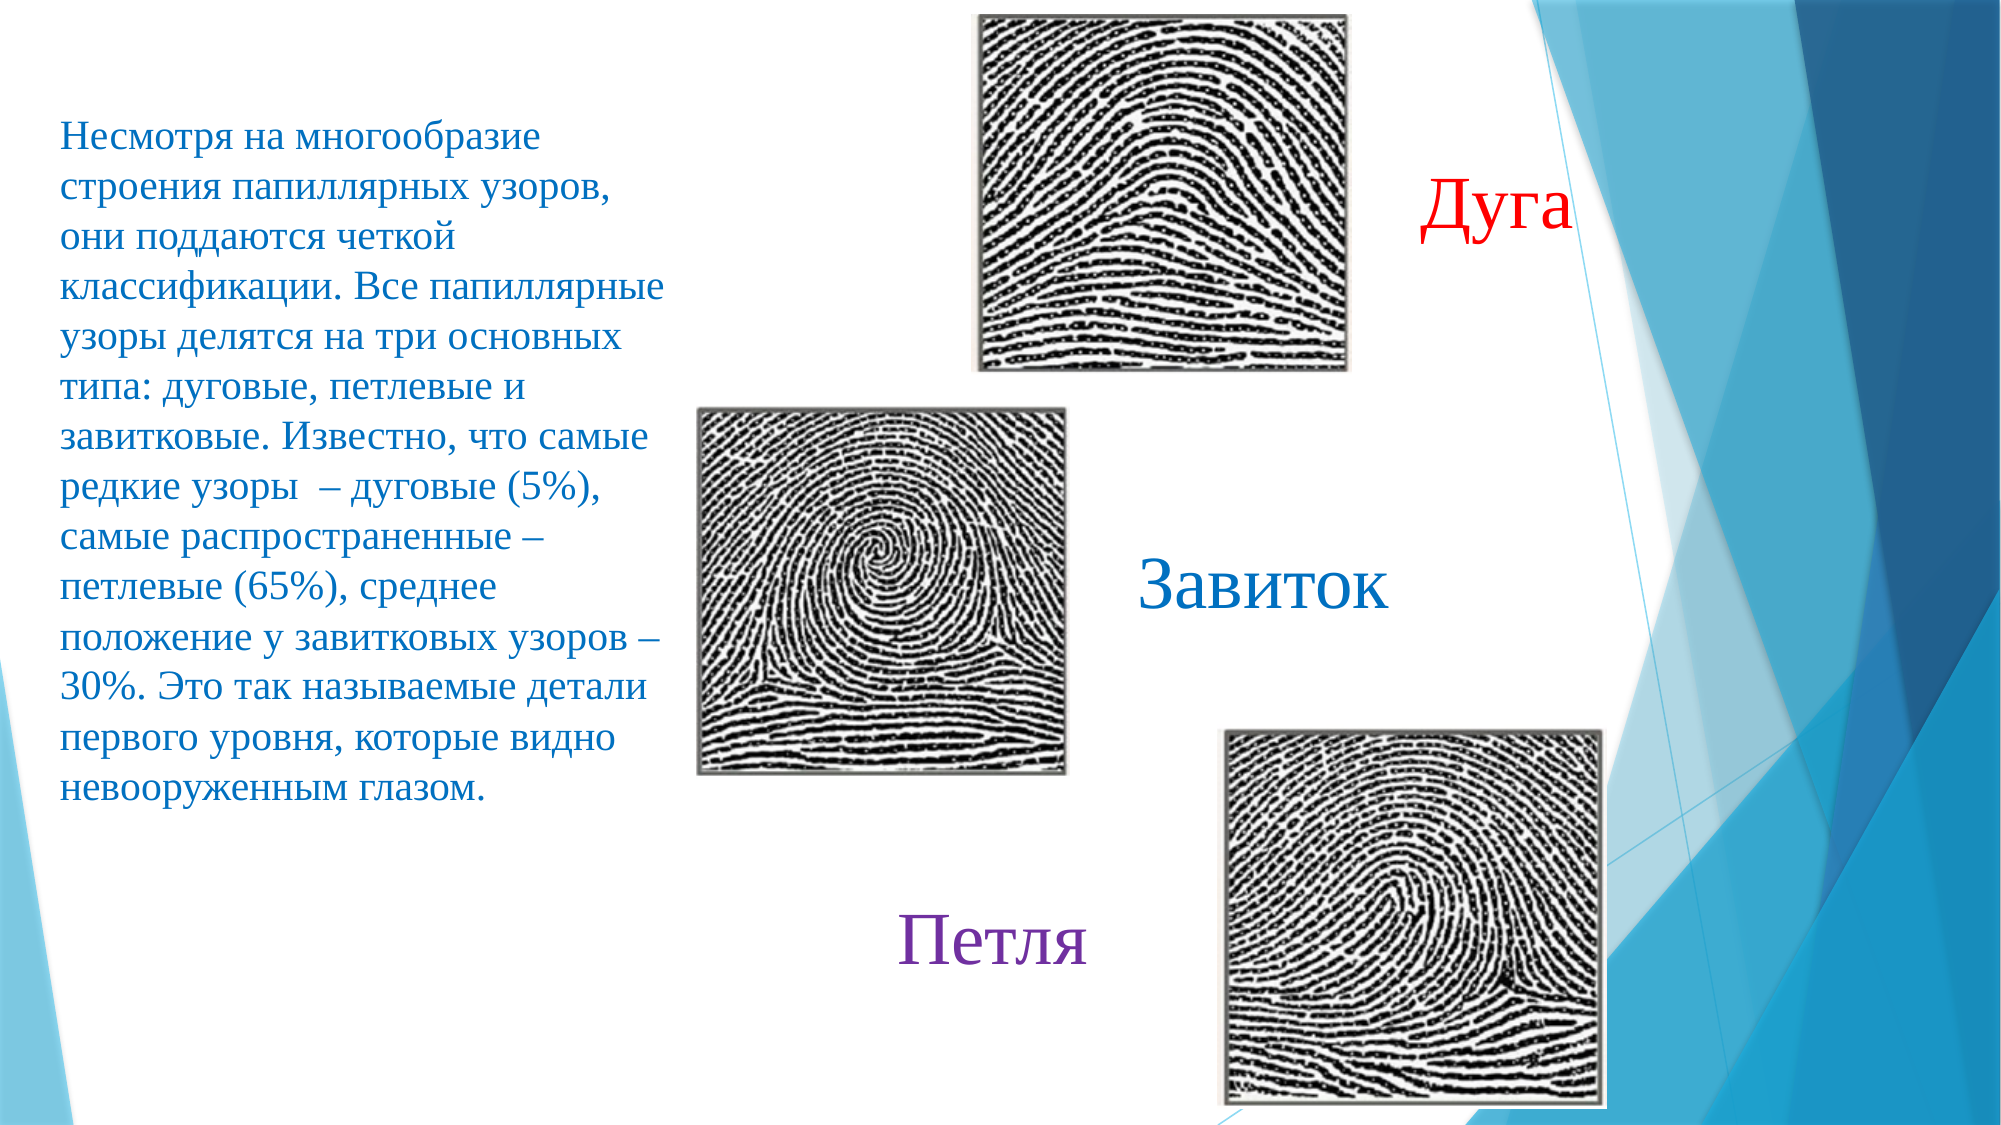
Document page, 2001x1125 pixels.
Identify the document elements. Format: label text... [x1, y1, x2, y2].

picture [1217, 722, 1607, 1110]
text_box Дуга [1405, 145, 1787, 251]
picture [695, 401, 1070, 780]
list Несмотря на многообразие строения папиллярных узоров, они поддаются четкой классификации. Все папиллярные узоры делятся на три основных типа: дуговые, петлевые и завитковые. Известно, что самые редкие узоры – дуговые (5%), самые распространенные – петлевые (65%), среднее положение у завитковых узоров – 30%. Это так называемые детали первого уровня, которые видно невооруженным глазом. [44, 100, 688, 1125]
picture [971, 13, 1352, 376]
text_box Петля [882, 881, 1212, 987]
text_box Завиток [1122, 526, 1530, 631]
